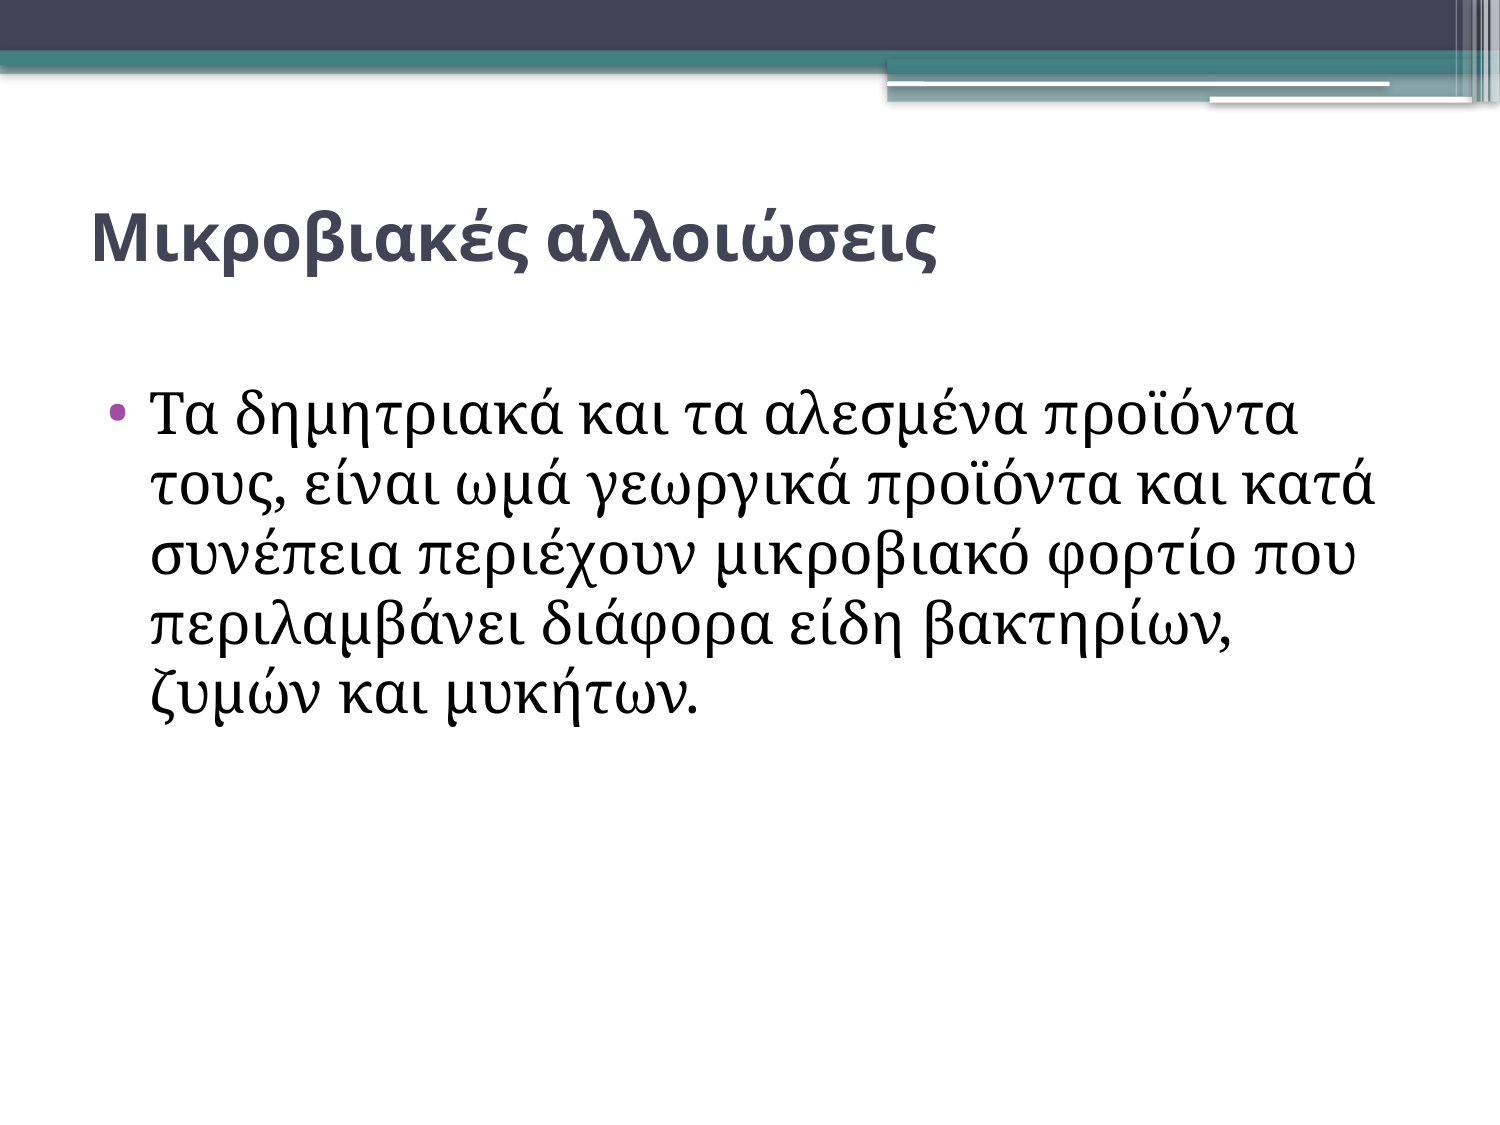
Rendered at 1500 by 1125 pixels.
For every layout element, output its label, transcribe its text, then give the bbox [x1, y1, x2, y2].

title Μικροβιακές αλλοιώσεις [75, 187, 1425, 363]
list Τα δημητριακά και τα αλεσμένα προϊόντα τους, είναι ωμά γεωργικά προϊόντα και κατά συνέπεια περιέχουν μικροβιακό φορτίο που περιλαμβάνει διάφορα είδη βακτηρίων, ζυμών και μυκήτων. [75, 368, 1425, 1079]
